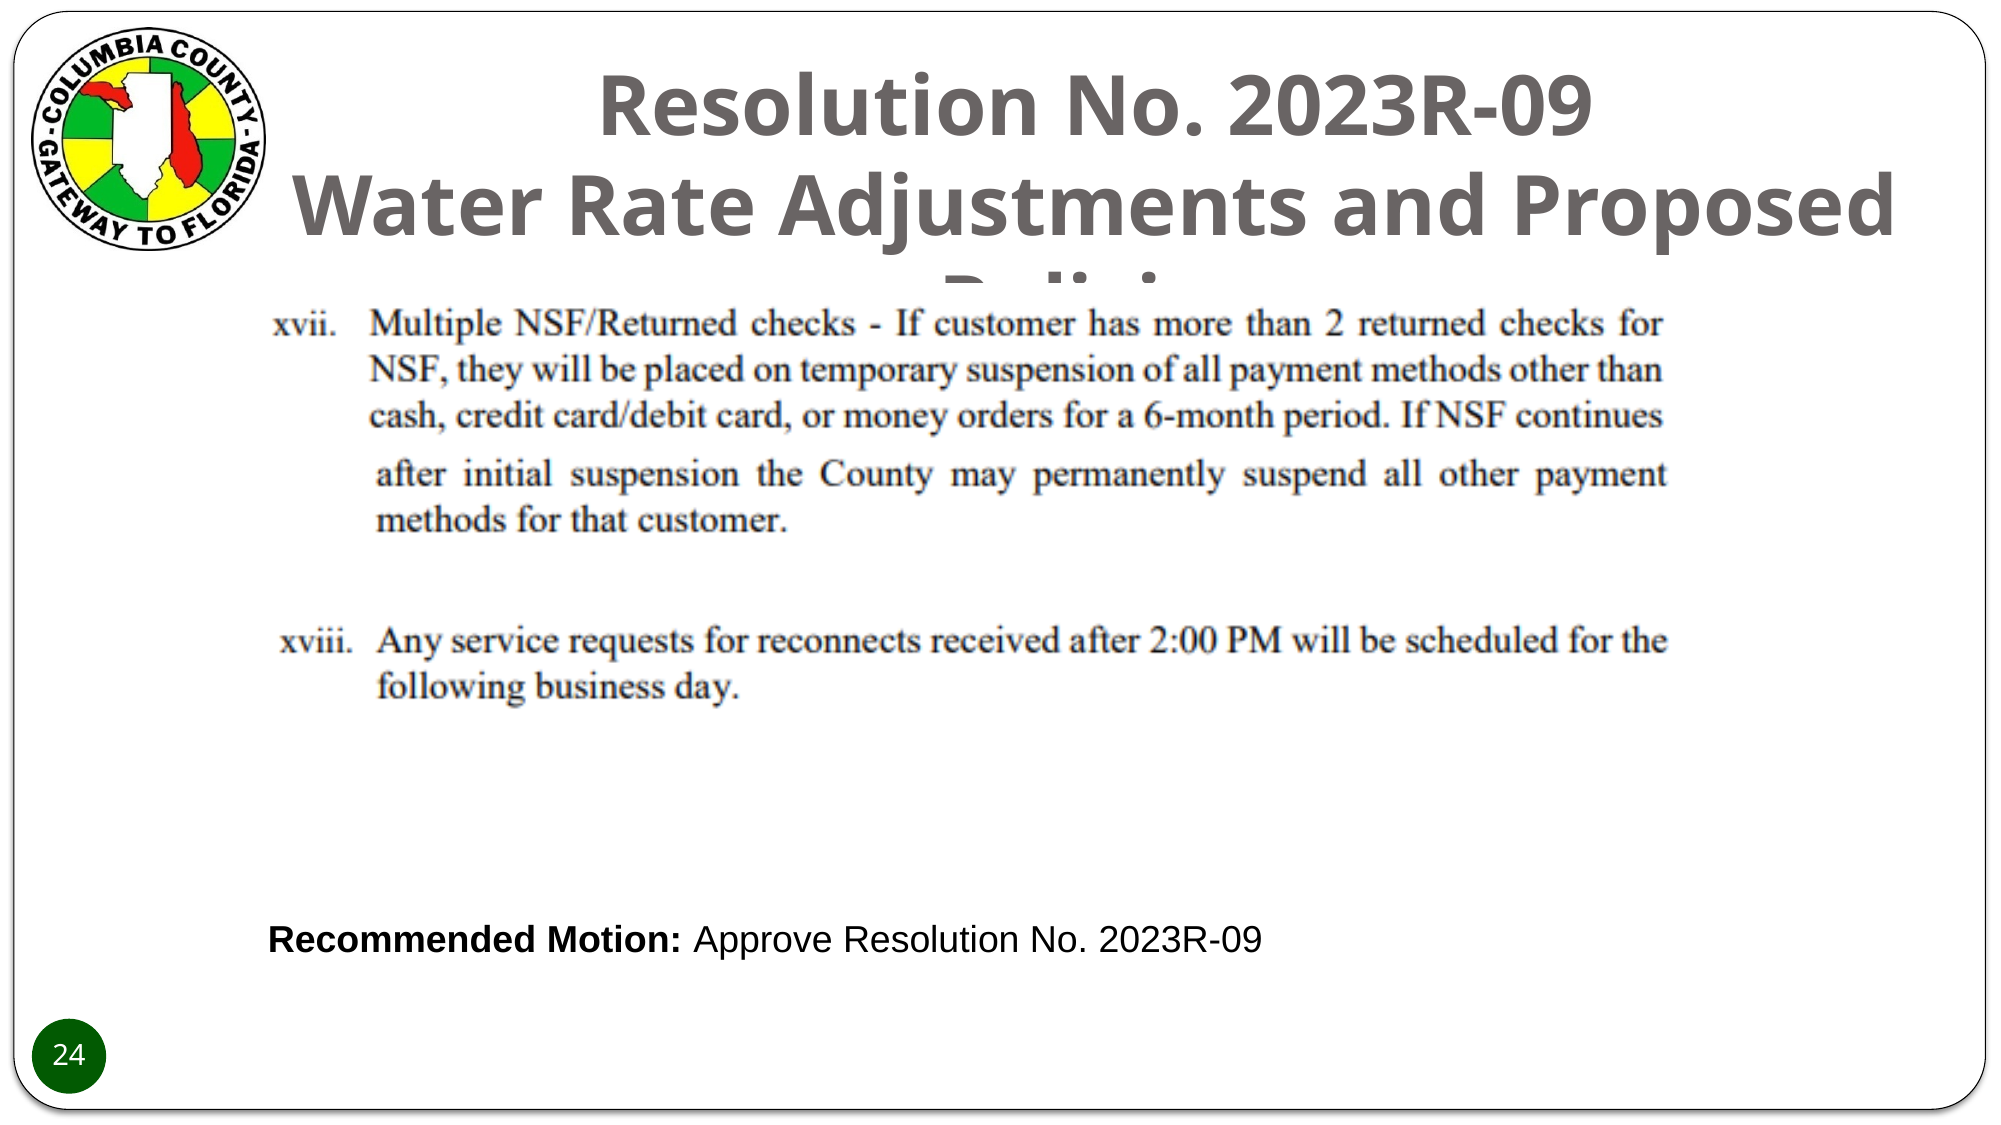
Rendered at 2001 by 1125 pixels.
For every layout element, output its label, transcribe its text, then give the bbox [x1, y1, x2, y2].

title Resolution No. 2023R-09 Water Rate Adjustments and Proposed Policies [230, 45, 1961, 233]
slide_number 24 [31, 1018, 107, 1094]
text_box Recommended Motion: Approve Resolution No. 2023R-09 [253, 907, 1513, 968]
picture [242, 448, 1698, 733]
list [205, 283, 1734, 492]
picture [31, 27, 266, 251]
